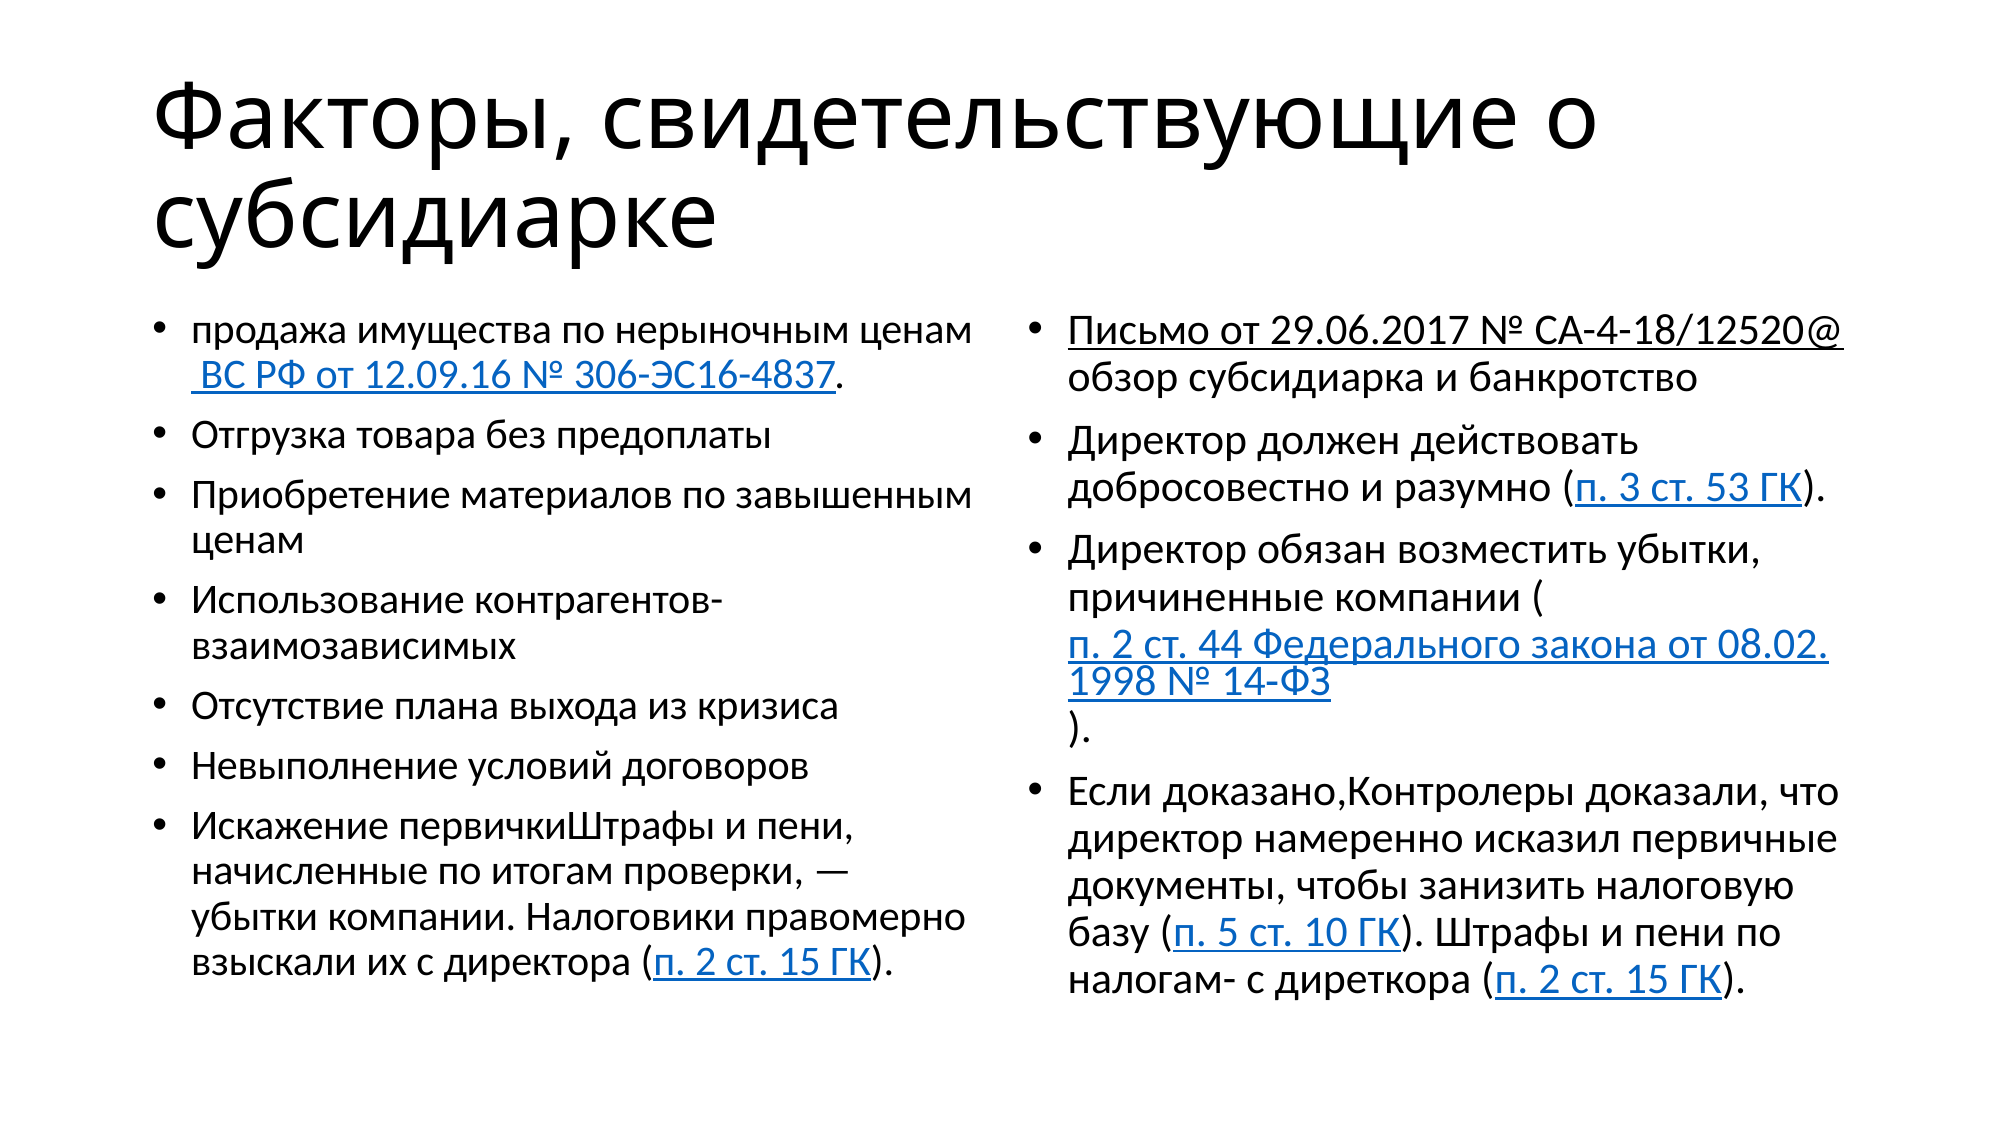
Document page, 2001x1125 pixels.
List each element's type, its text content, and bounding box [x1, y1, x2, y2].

list продажа имущества по нерыночным ценам ВС РФ от 12.09.16 № 306-ЭС16-4837. Отгрузка товара без предоплаты Приобретение материалов по завышенным ценам Использование контрагентов-взаимозависимых Отсутствие плана выхода из кризиса Невыполнение условий договоров Искажение первичкиШтрафы и пени, начисленные по итогам проверки, — убытки компании. Налоговики правомерно взыскали их с директора (п. 2 ст. 15 ГК). [137, 299, 988, 1014]
list Письмо от 29.06.2017 № СА-4-18/12520@ обзор субсидиарка и банкротство Директор должен действовать добросовестно и разумно (п. 3 ст. 53 ГК). Директор обязан возместить убытки, причиненные компании (п. 2 ст. 44 Федерального закона от 08.02.1998 № 14‑ФЗ). Если доказано,Контролеры доказали, что директор намеренно исказил первичные документы, чтобы занизить налоговую базу (п. 5 ст. 10 ГК). Штрафы и пени по налогам- с диреткора (п. 2 ст. 15 ГК). [1012, 299, 1863, 1014]
title Факторы, свидетельствующие о субсидиарке [137, 59, 1863, 278]
